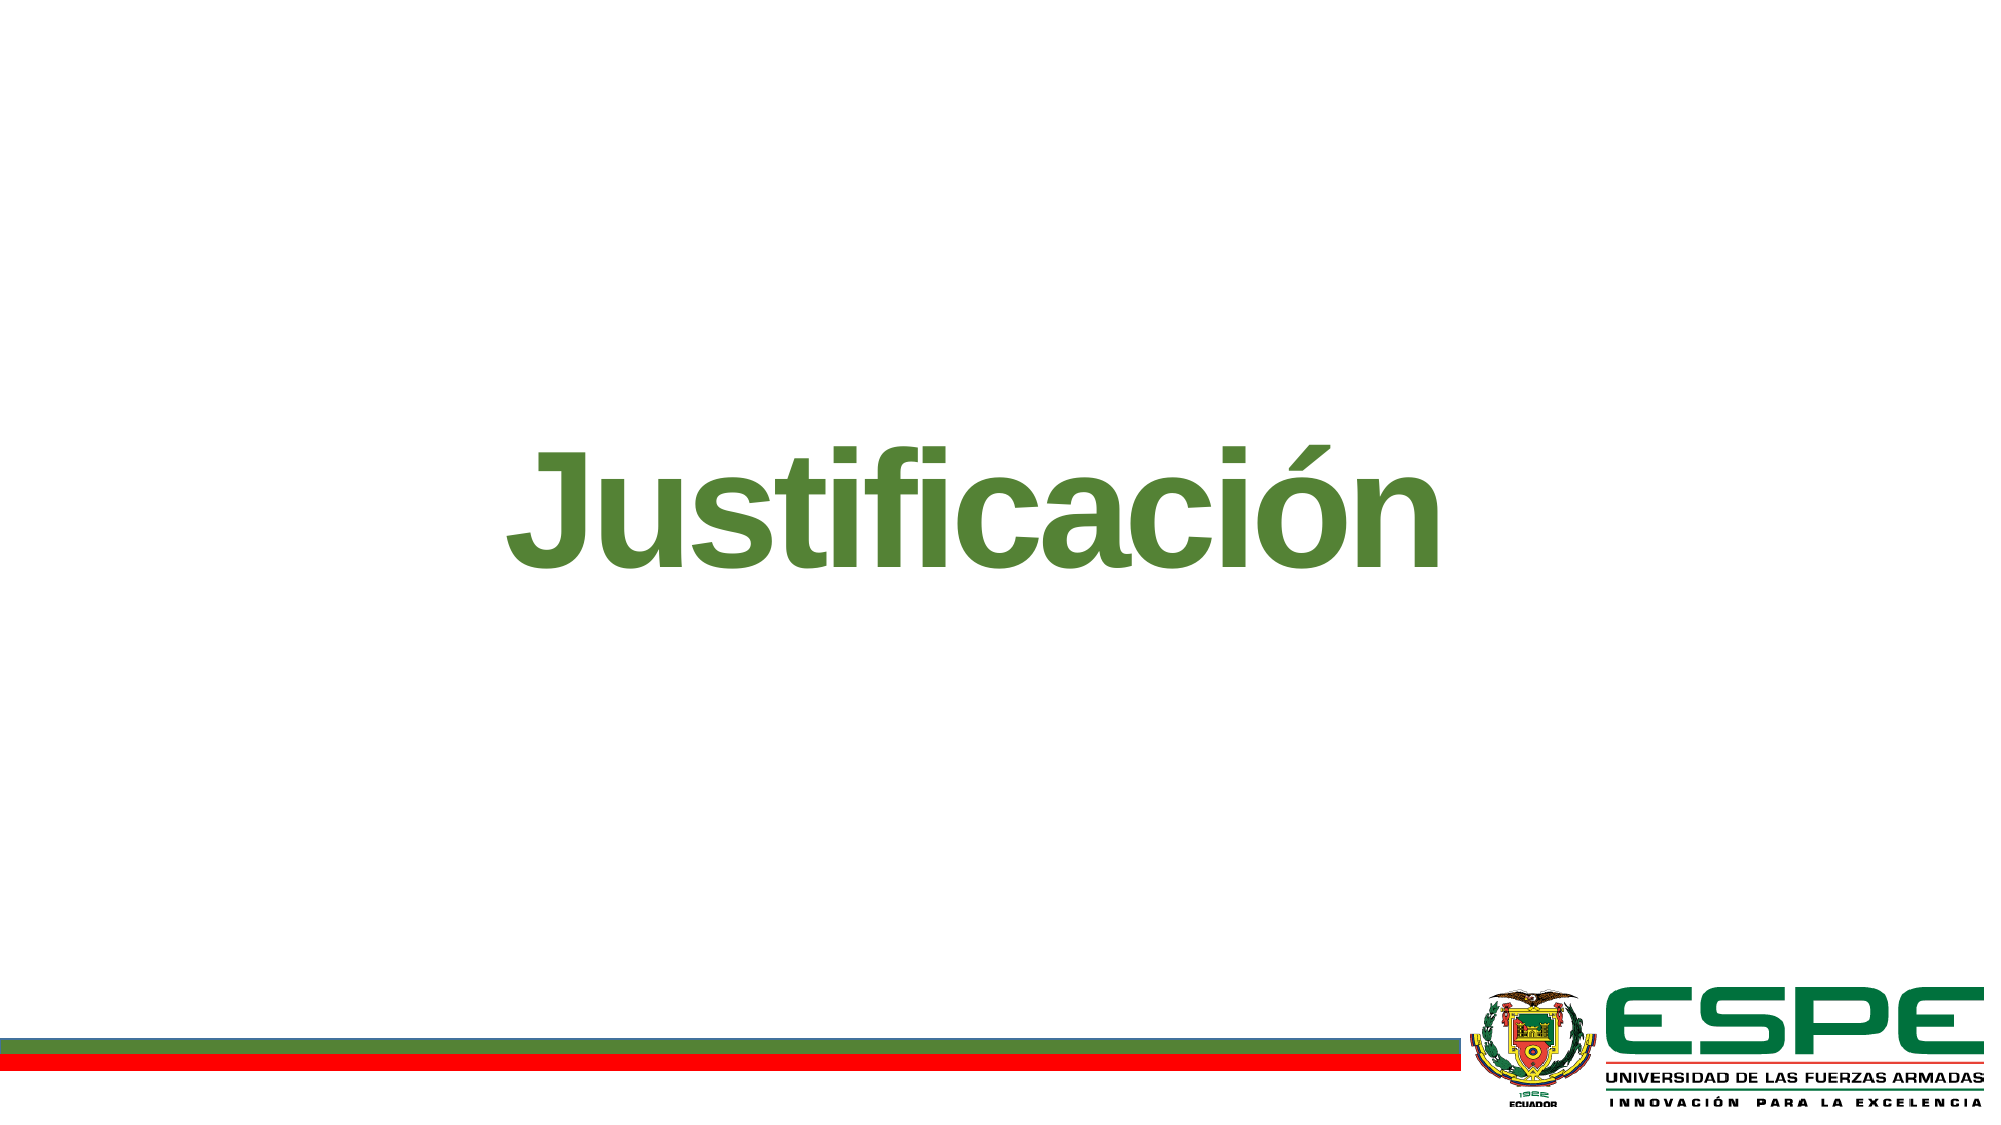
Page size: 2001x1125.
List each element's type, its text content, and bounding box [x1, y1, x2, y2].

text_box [0, 987, 1983, 1107]
text_box Justificación [137, 416, 1863, 634]
